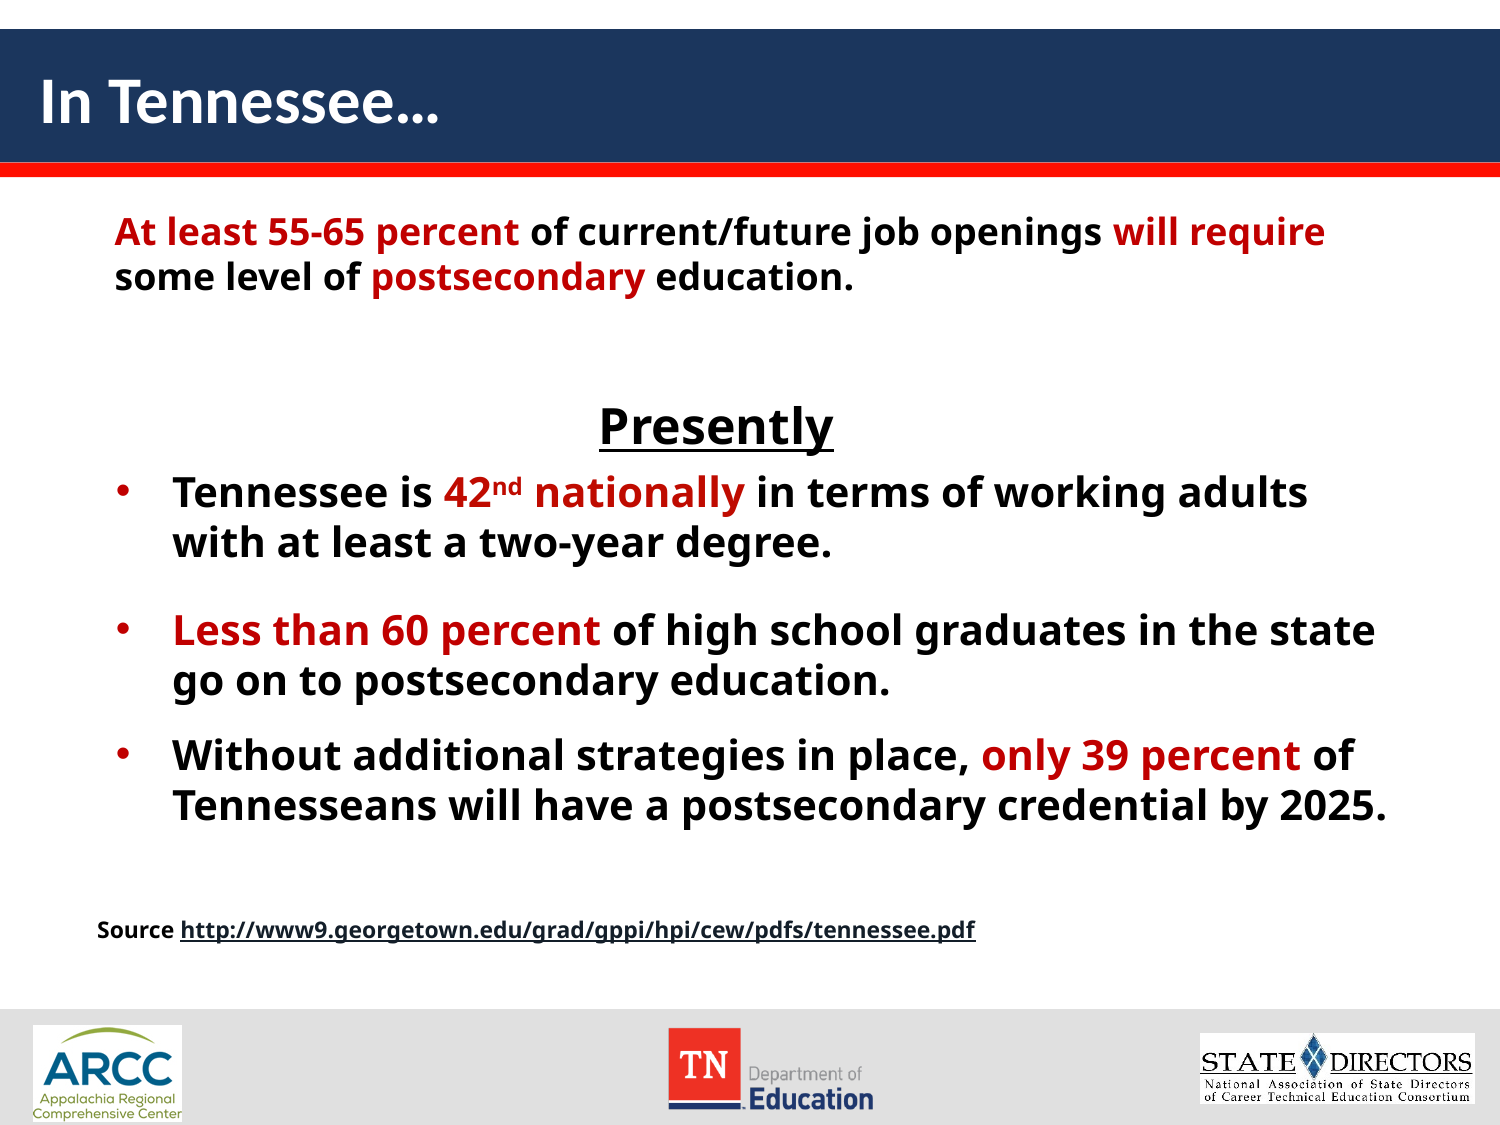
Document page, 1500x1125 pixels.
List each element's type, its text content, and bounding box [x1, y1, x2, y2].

picture [660, 1083, 881, 1125]
title In Tennessee… [24, 29, 1475, 165]
picture [33, 1025, 182, 1122]
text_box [82, 199, 1421, 1083]
picture [1200, 1033, 1475, 1104]
